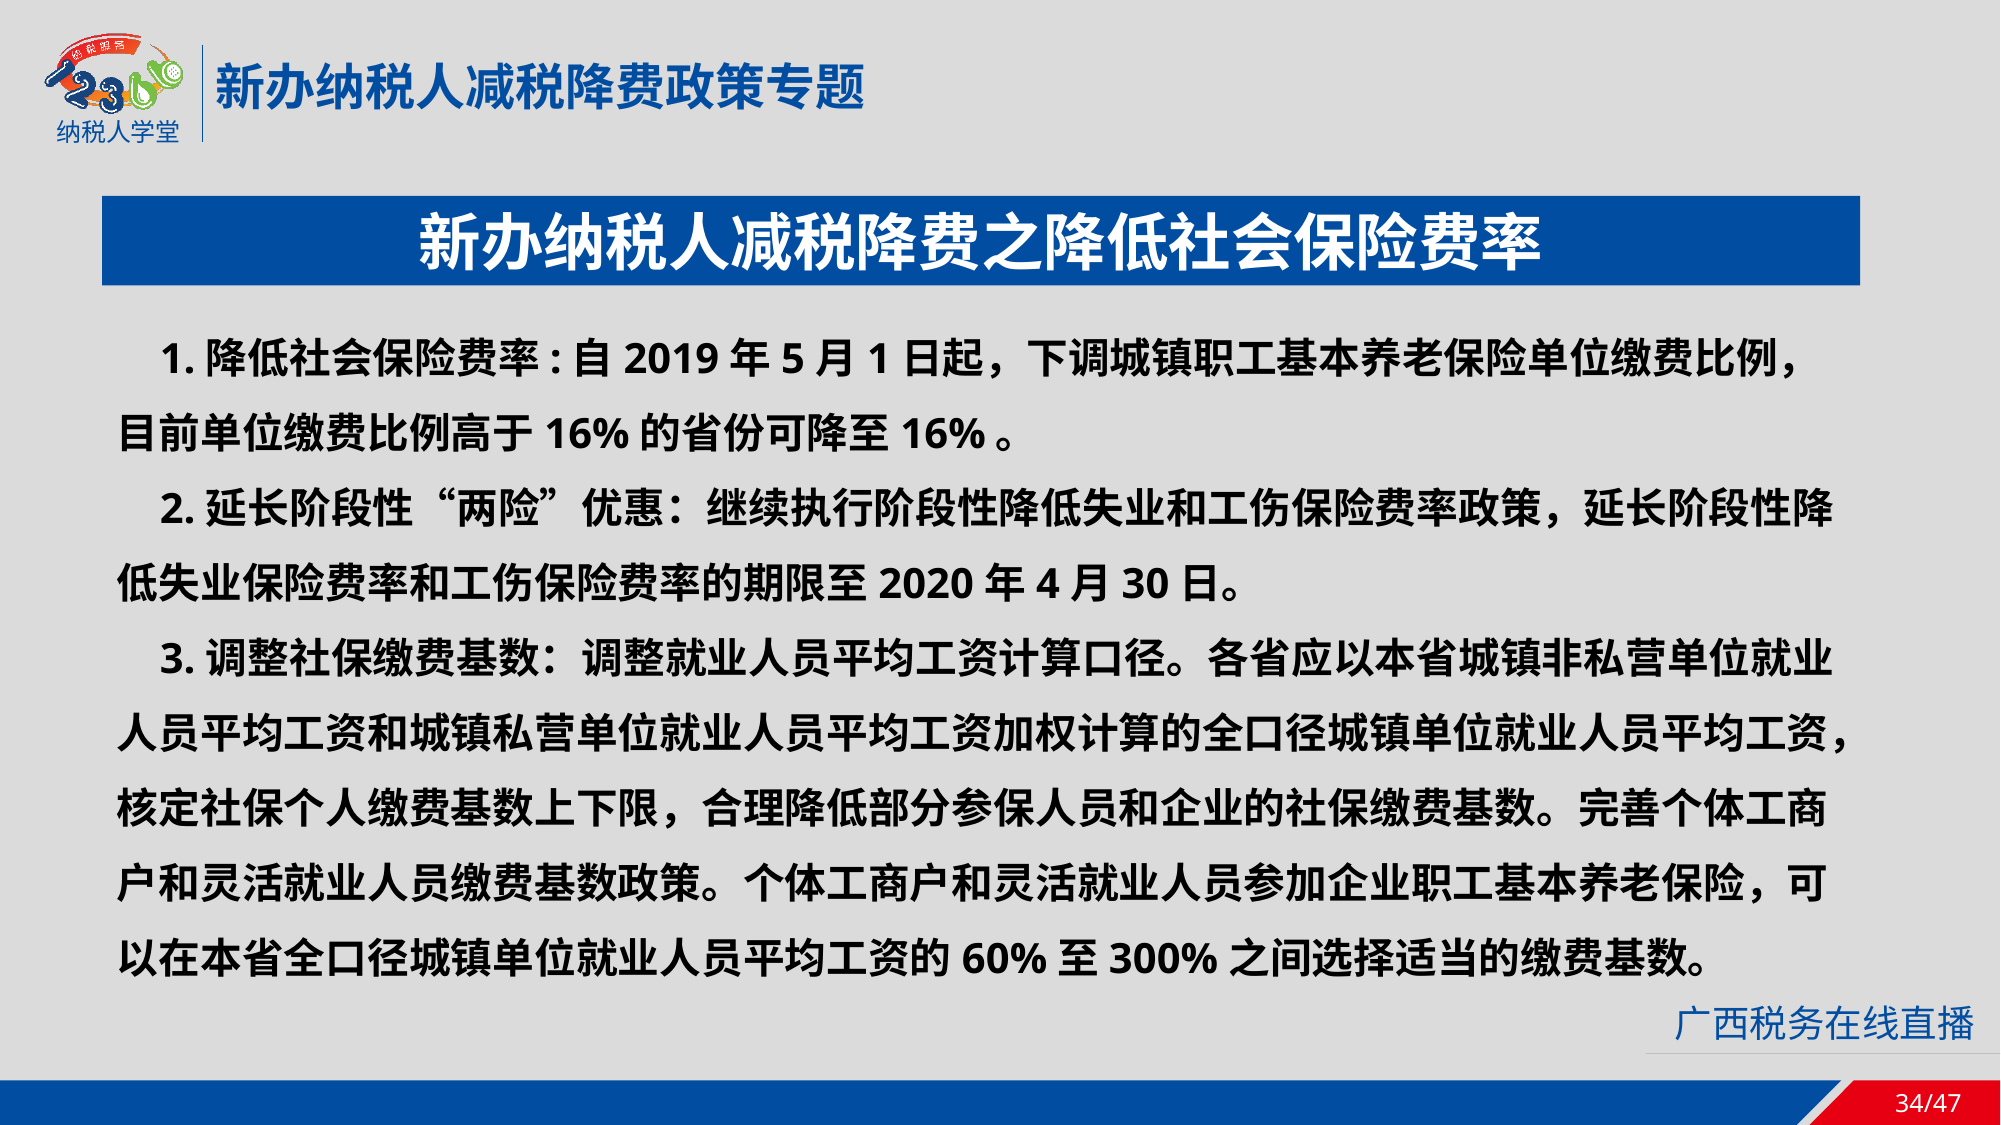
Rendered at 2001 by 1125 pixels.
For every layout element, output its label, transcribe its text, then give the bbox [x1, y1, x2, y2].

text_box 1.降低社会保险费率:自2019年5月1日起，下调城镇职工基本养老保险单位缴费比例，目前单位缴费比例高于16%的省份可降至16%。 2.延长阶段性“两险”优惠：继续执行阶段性降低失业和工伤保险费率政策，延长阶段性降低失业保险费率和工伤保险费率的期限至2020年4月30日。 3.调整社保缴费基数：调整就业人员平均工资计算口径。各省应以本省城镇非私营单位就业人员平均工资和城镇私营单位就业人员平均工资加权计算的全口径城镇单位就业人员平均工资，核定社保个人缴费基数上下限，合理降低部分参保人员和企业的社保缴费基数。完善个体工商户和灵活就业人员缴费基数政策。个体工商户和灵活就业人员参加企业职工基本养老保险，可以在本省全口径城镇单位就业人员平均工资的60%至300%之间选择适当的缴费基数。 [102, 299, 1861, 1125]
text_box 新办纳税人减税降费政策专题 [200, 48, 1329, 124]
picture [40, 29, 187, 119]
text_box 新办纳税人减税降费之降低社会保险费率 [102, 195, 1861, 286]
